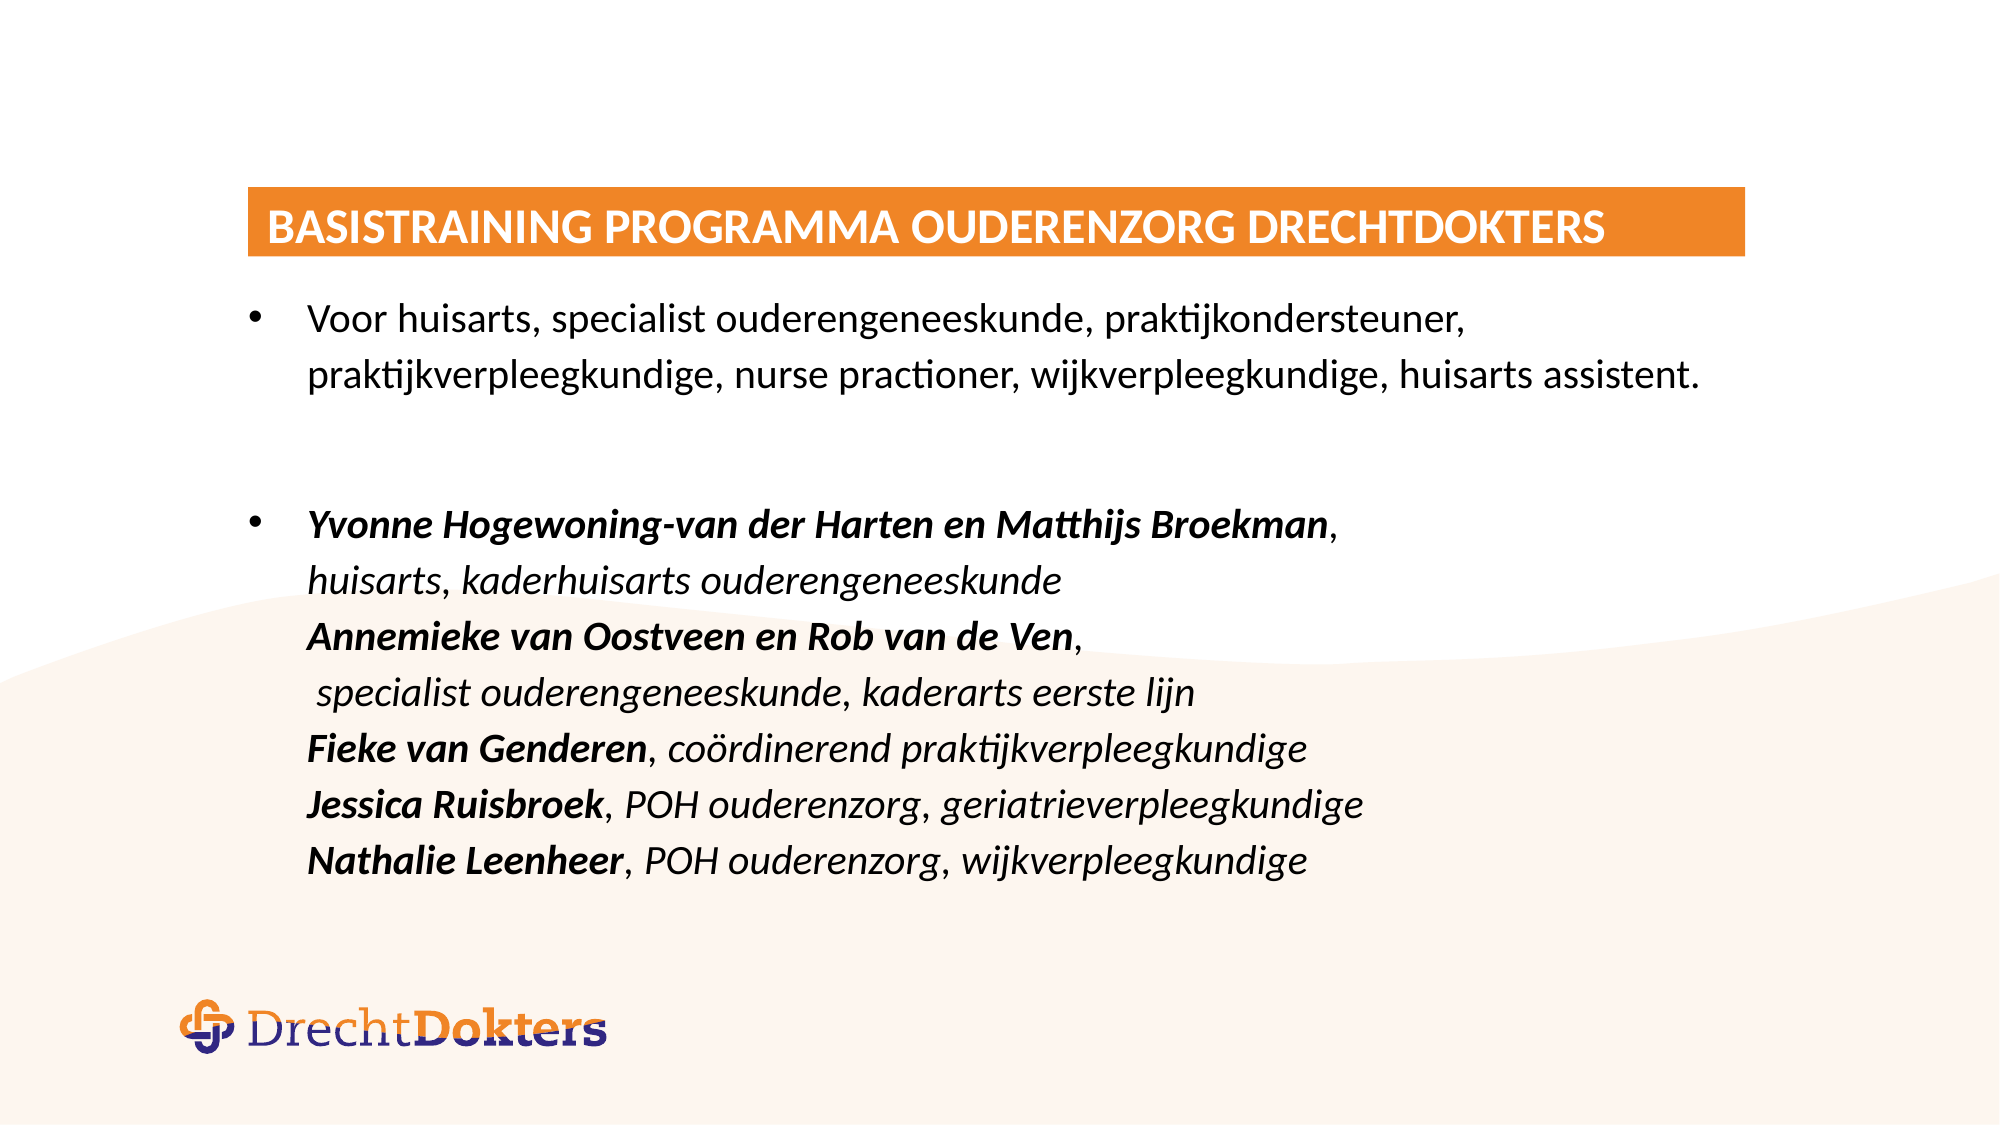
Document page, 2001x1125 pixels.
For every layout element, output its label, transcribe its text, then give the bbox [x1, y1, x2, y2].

list Voor huisarts, specialist ouderengeneeskunde, praktijkondersteuner, praktijkverpleegkundige, nurse practioner, wijkverpleegkundige, huisarts assistent. Yvonne Hogewoning-van der Harten en Matthijs Broekman, huisarts, kaderhuisarts ouderengeneeskunde Annemieke van Oostveen en Rob van de Ven, specialist ouderengeneeskunde, kaderarts eerste lijn Fieke van Genderen, coördinerend praktijkverpleegkundige Jessica Ruisbroek, POH ouderenzorg, geriatrieverpleegkundige Nathalie Leenheer, POH ouderenzorg, wijkverpleegkundige [248, 285, 1746, 976]
title Basistraining programma ouderenzorg DrechtDokters [248, 187, 1746, 257]
